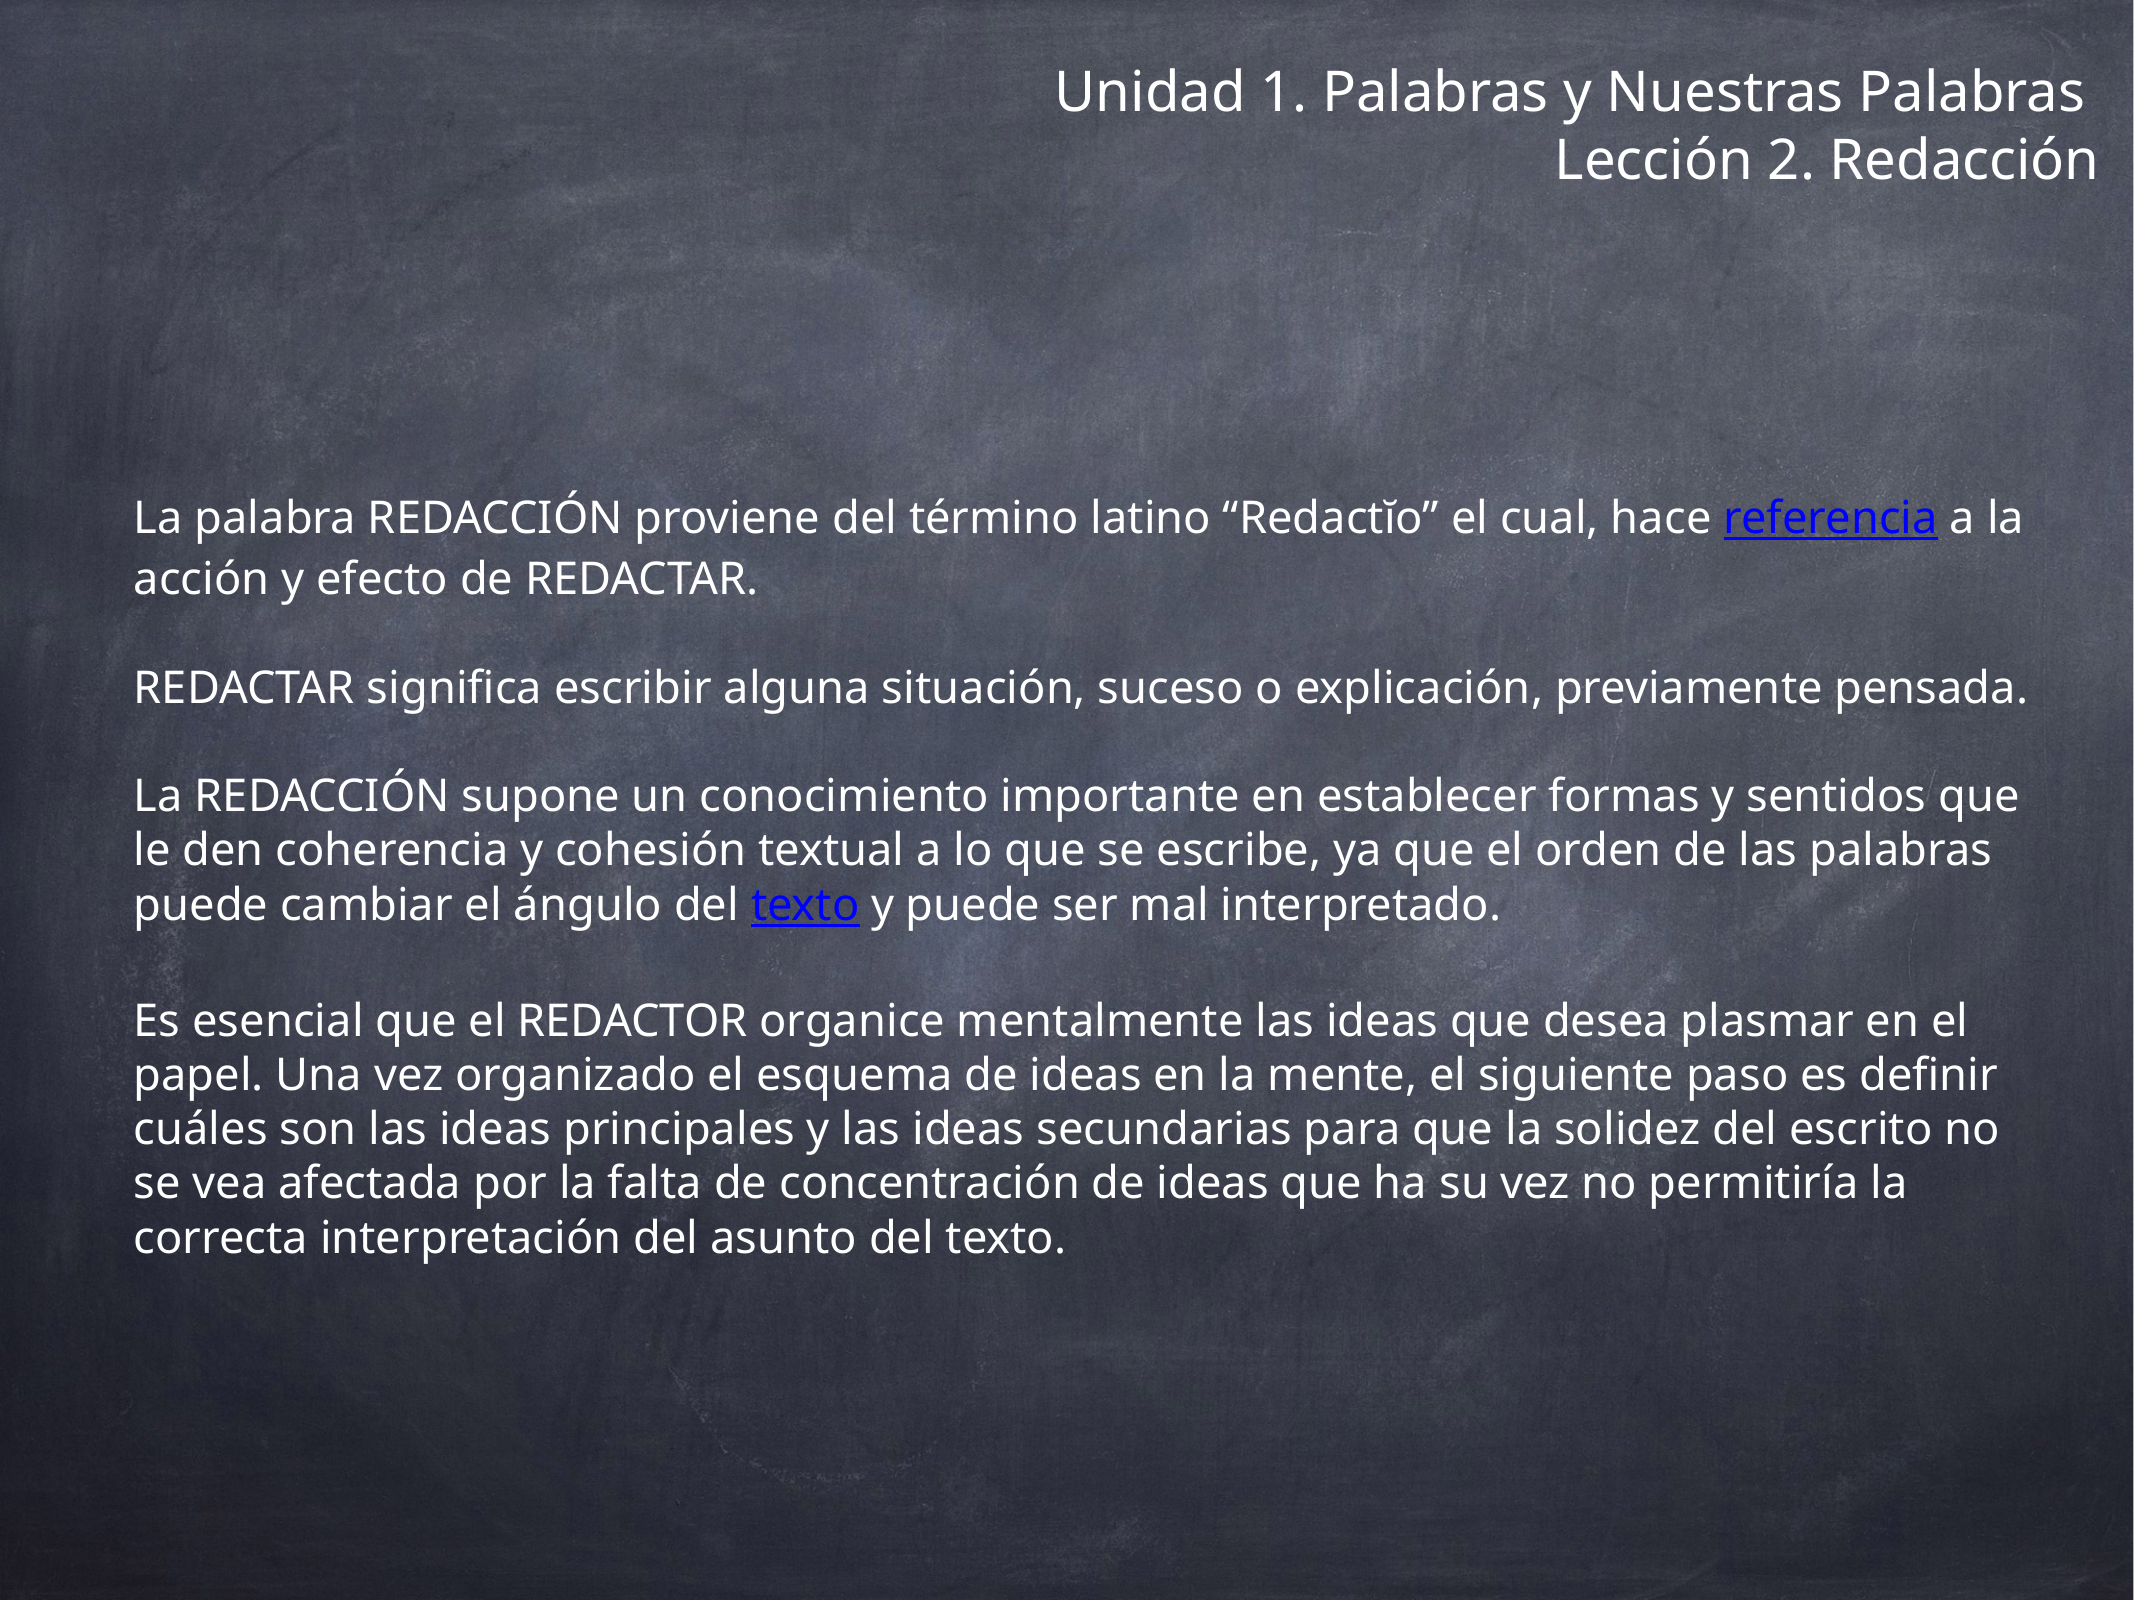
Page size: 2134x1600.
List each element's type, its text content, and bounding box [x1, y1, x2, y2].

list La palabra REDACCIÓN proviene del término latino “Redactĭo” el cual, hace referencia a la acción y efecto de REDACTAR. REDACTAR significa escribir alguna situación, suceso o explicación, previamente pensada. La REDACCIÓN supone un conocimiento importante en establecer formas y sentidos que le den coherencia y cohesión textual a lo que se escribe, ya que el orden de las palabras puede cambiar el ángulo del texto y puede ser mal interpretado. Es esencial que el REDACTOR organice mentalmente las ideas que desea plasmar en el papel. Una vez organizado el esquema de ideas en la mente, el siguiente paso es definir cuáles son las ideas principales y las ideas secundarias para que la solidez del escrito no se vea afectada por la falta de concentración de ideas que ha su vez no permitiría la correcta interpretación del asunto del texto. [124, 278, 2059, 1472]
title Unidad 1. Palabras y Nuestras Palabras Lección 2. Redacción [391, 0, 2109, 332]
picture [0, 0, 2134, 1600]
